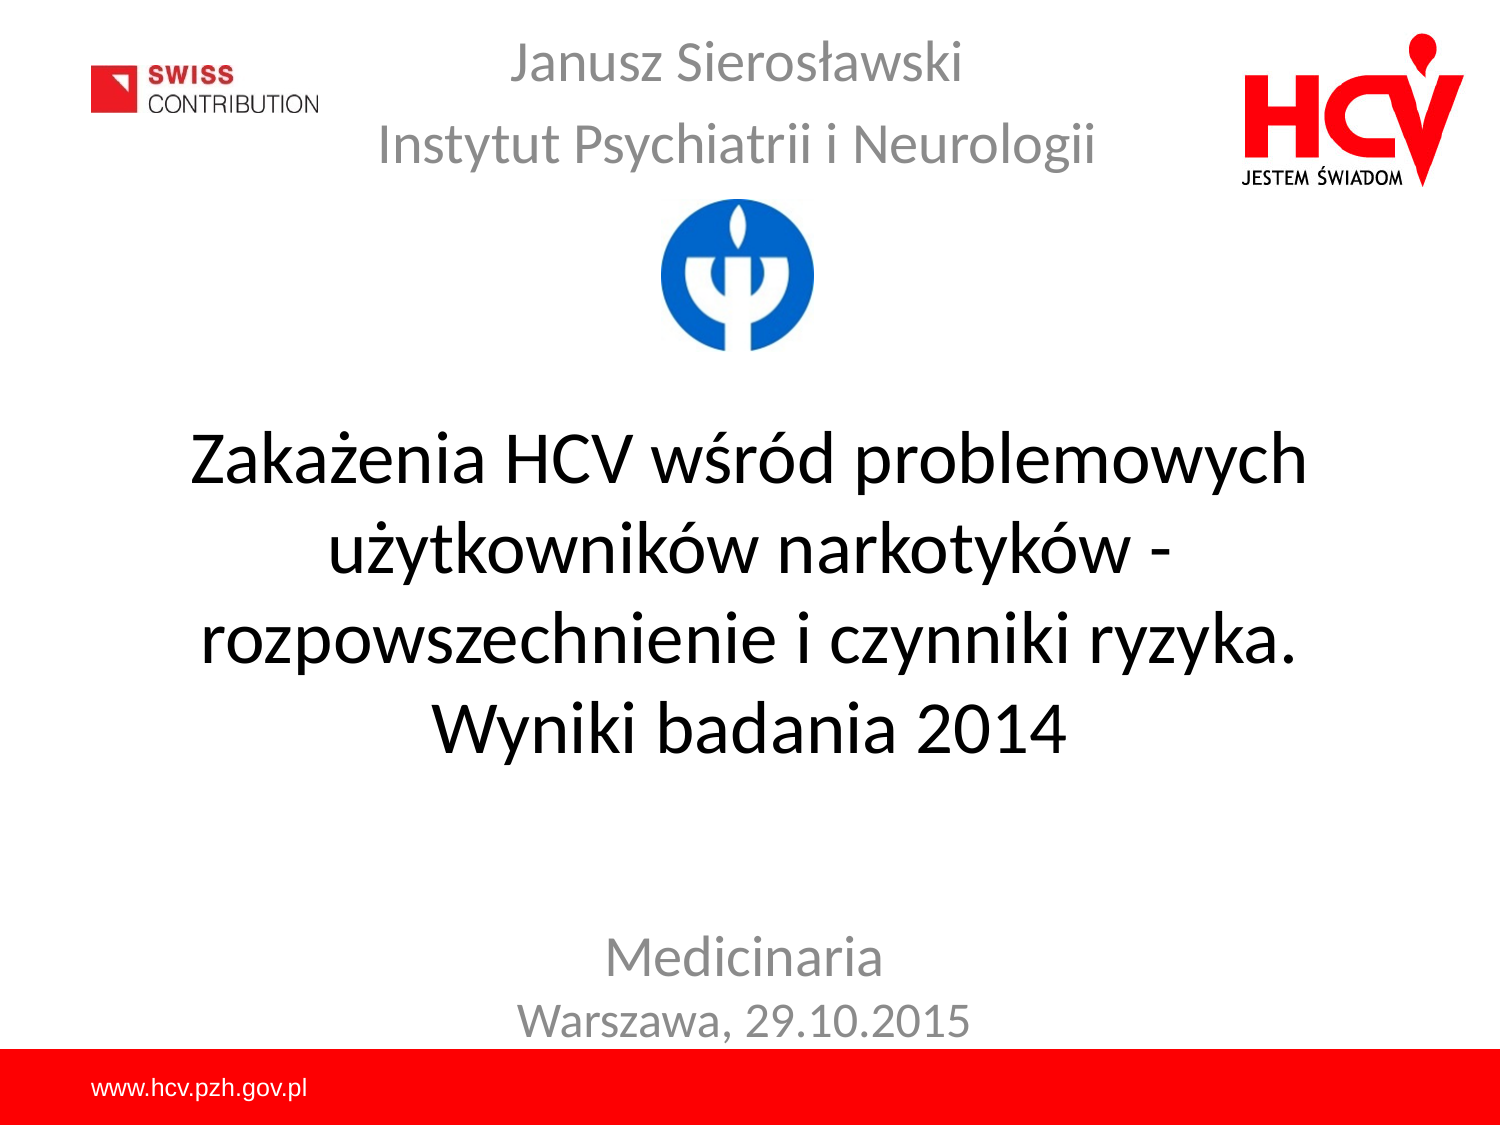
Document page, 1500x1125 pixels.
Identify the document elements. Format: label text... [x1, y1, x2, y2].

text_box Janusz Sierosławski Instytut Psychiatrii i Neurologii [212, 15, 1263, 204]
picture [90, 65, 318, 113]
picture [1242, 32, 1467, 192]
text_box Medicinaria Warszawa, 29.10.2015 [224, 910, 1275, 1045]
title Zakażenia HCV wśród problemowych użytkowników narkotyków - rozpowszechnienie i czynniki ryzyka. Wyniki badania 2014 [21, 392, 1479, 784]
picture [661, 198, 814, 352]
picture [0, 1048, 1500, 1125]
